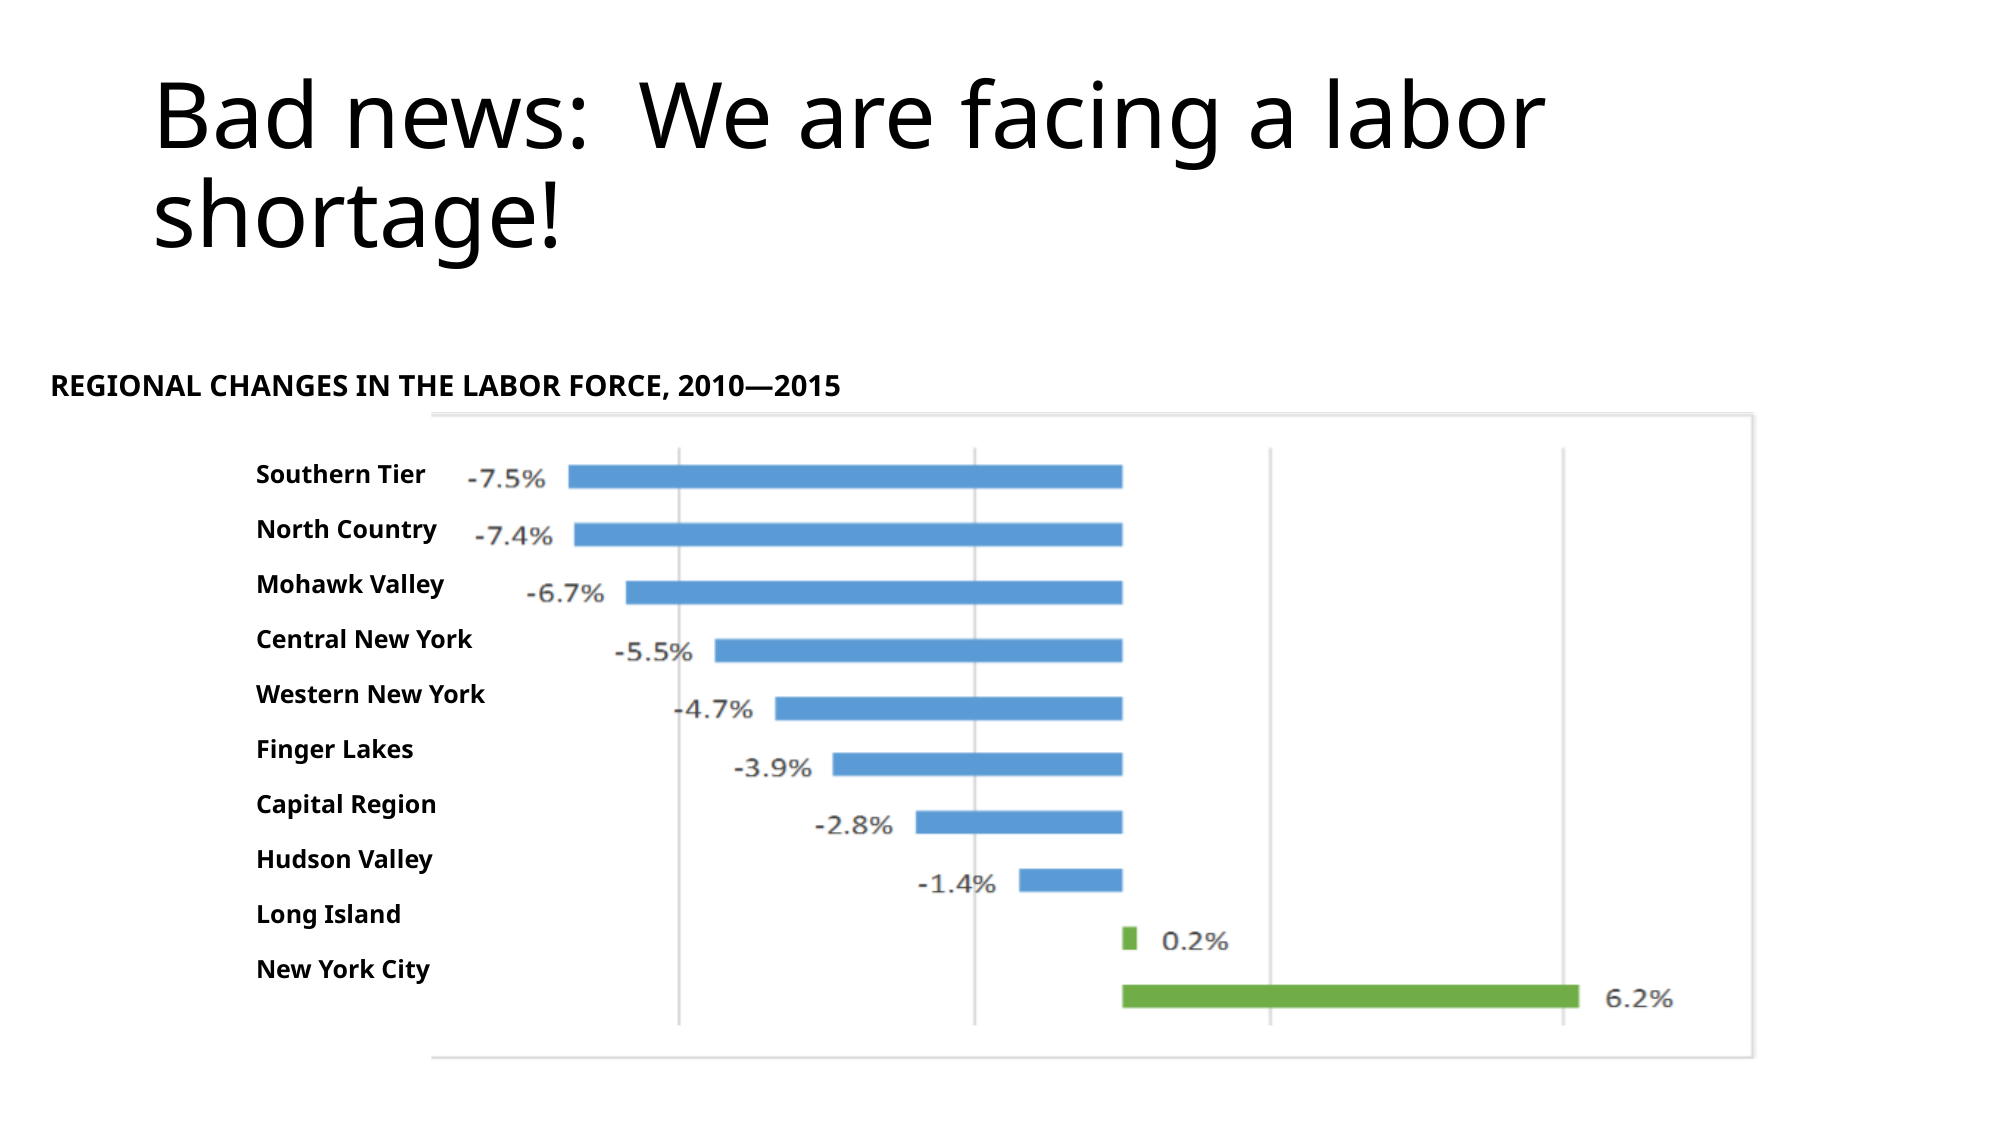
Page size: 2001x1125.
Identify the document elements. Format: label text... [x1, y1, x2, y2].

text_box REGIONAL CHANGES IN THE LABOR FORCE, 2010—2015 [0, 361, 1000, 410]
title Bad news: We are facing a labor shortage! [137, 59, 1863, 278]
text_box Southern Tier North Country Mohawk Valley Central New York Western New York Finger Lakes Capital Region Hudson Valley Long Island New York City [250, 452, 431, 1030]
picture [431, 403, 1771, 1073]
